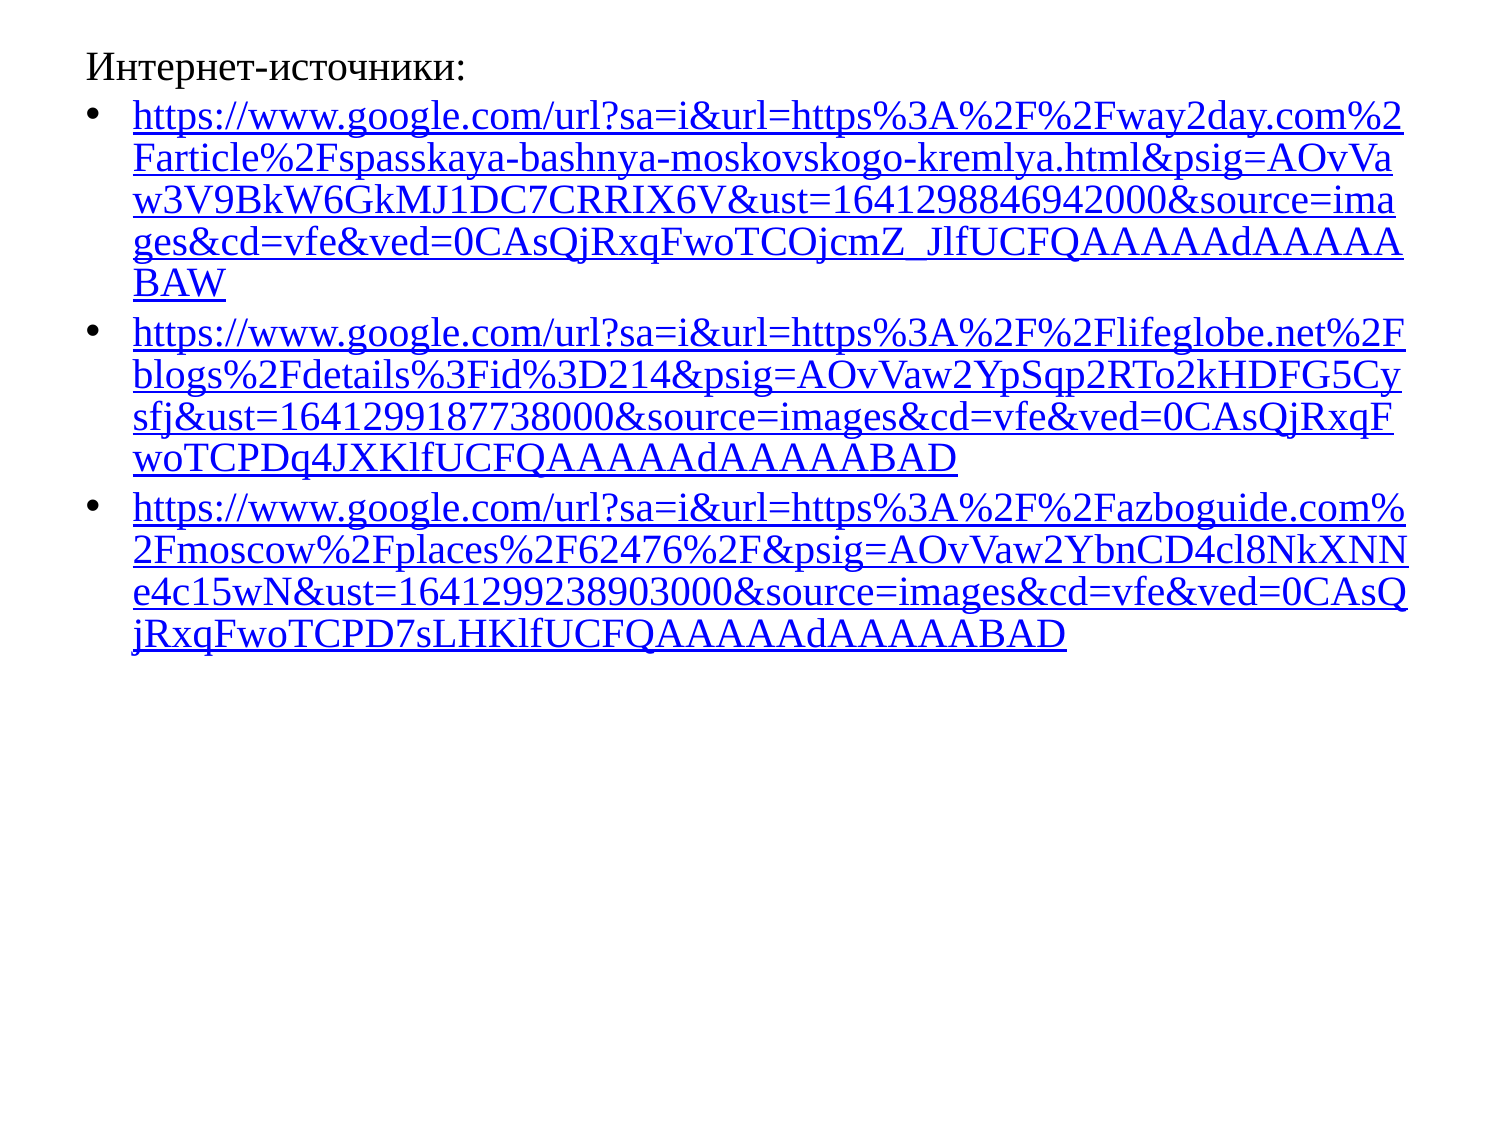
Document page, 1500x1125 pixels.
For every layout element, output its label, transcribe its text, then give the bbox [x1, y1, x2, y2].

text_box Интернет-источники: https://www.google.com/url?sa=i&url=https%3A%2F%2Fway2day.com%2Farticle%2Fspasskaya-bashnya-moskovskogo-kremlya.html&psig=AOvVaw3V9BkW6GkMJ1DC7CRRIX6V&ust=1641298846942000&source=images&cd=vfe&ved=0CAsQjRxqFwoTCOjcmZ_JlfUCFQAAAAAdAAAAABAW https://www.google.com/url?sa=i&url=https%3A%2F%2Flifeglobe.net%2Fblogs%2Fdetails%3Fid%3D214&psig=AOvVaw2YpSqp2RTo2kHDFG5Cysfj&ust=1641299187738000&source=images&cd=vfe&ved=0CAsQjRxqFwoTCPDq4JXKlfUCFQAAAAAdAAAAABAD https://www.google.com/url?sa=i&url=https%3A%2F%2Fazboguide.com%2Fmoscow%2Fplaces%2F62476%2F&psig=AOvVaw2YbnCD4cl8NkXNNe4c15wN&ust=1641299238903000&source=images&cd=vfe&ved=0CAsQjRxqFwoTCPD7sLHKlfUCFQAAAAAdAAAAABAD [70, 30, 1430, 296]
